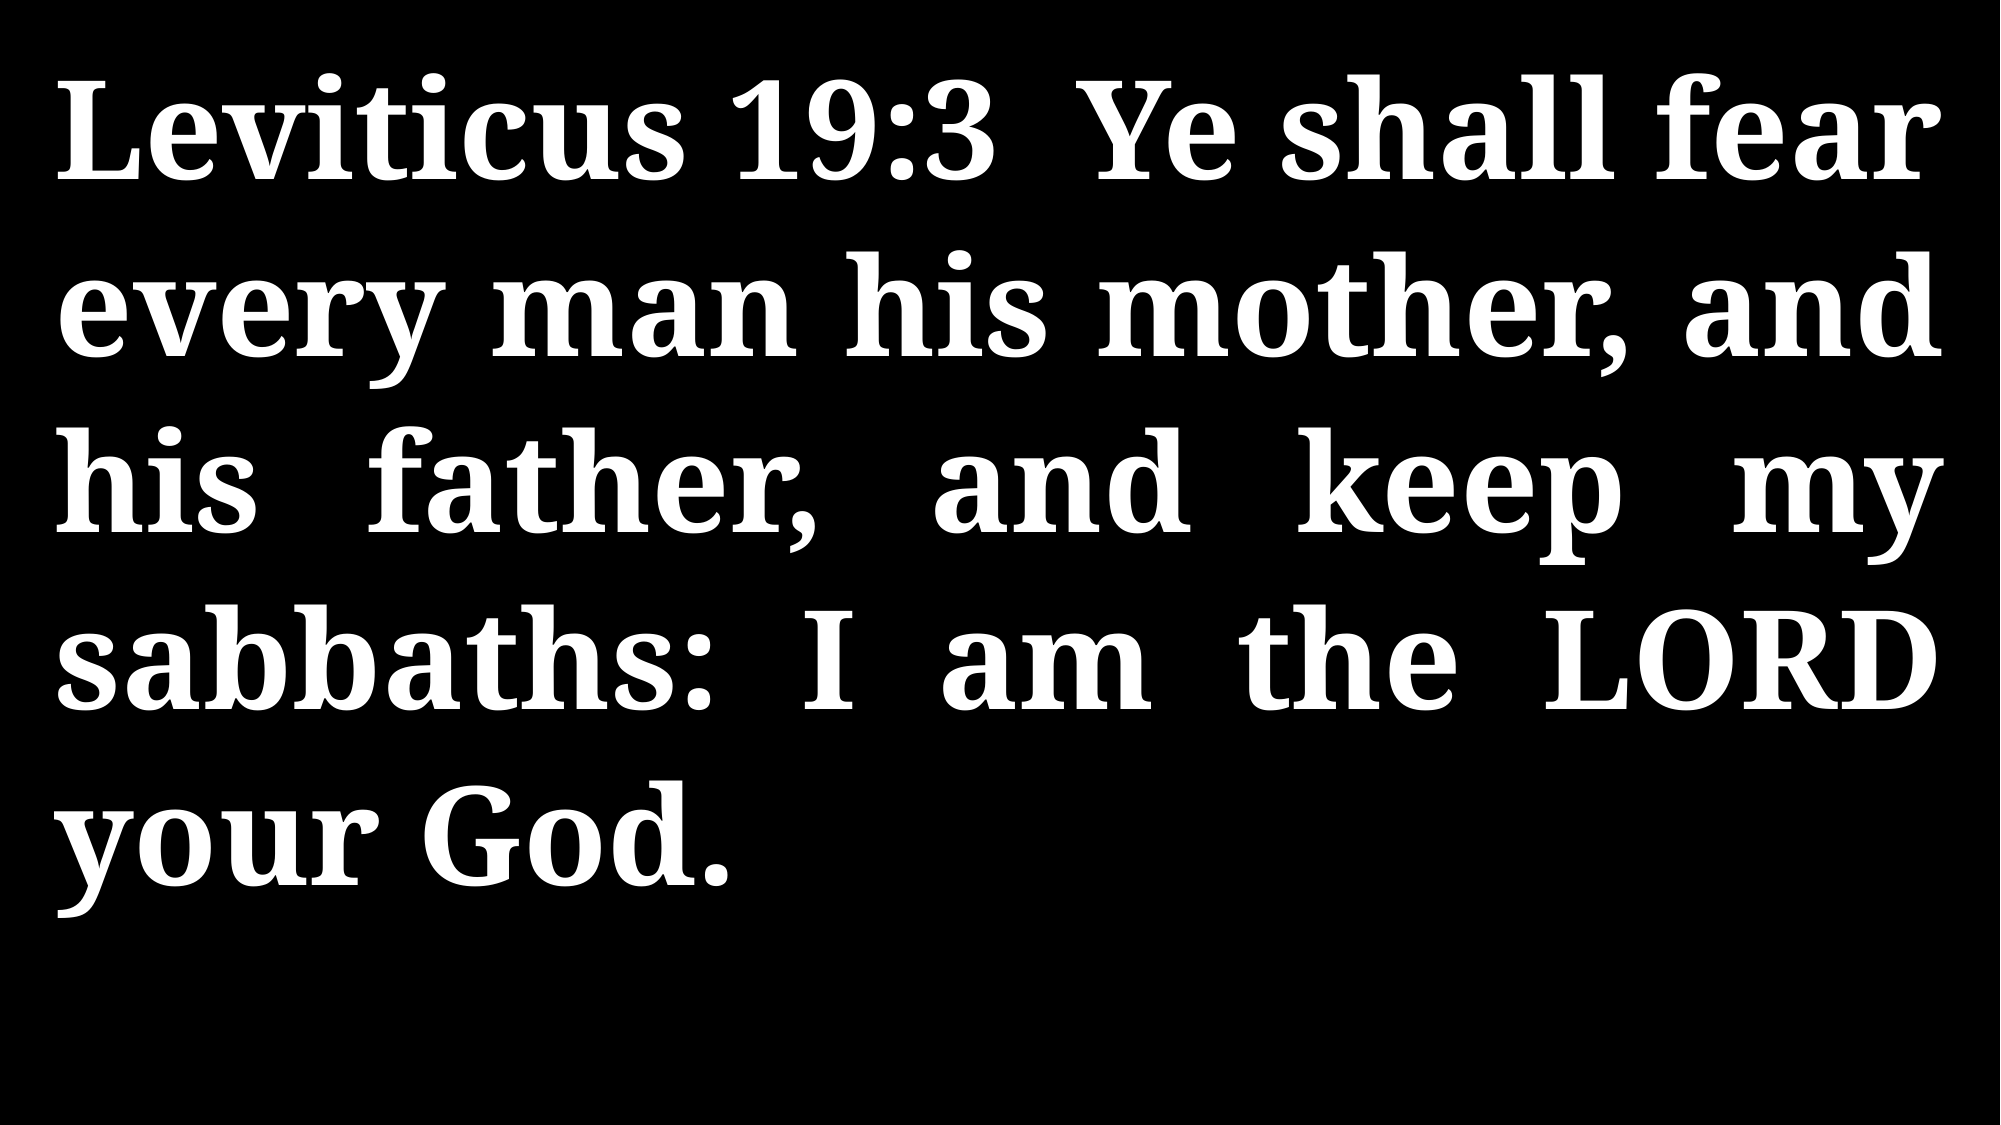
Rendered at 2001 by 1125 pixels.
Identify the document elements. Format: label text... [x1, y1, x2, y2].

text_box Leviticus 19:3 Ye shall fear every man his mother, and his father, and keep my sabbaths: I am the LORD your God. [39, 23, 1961, 921]
